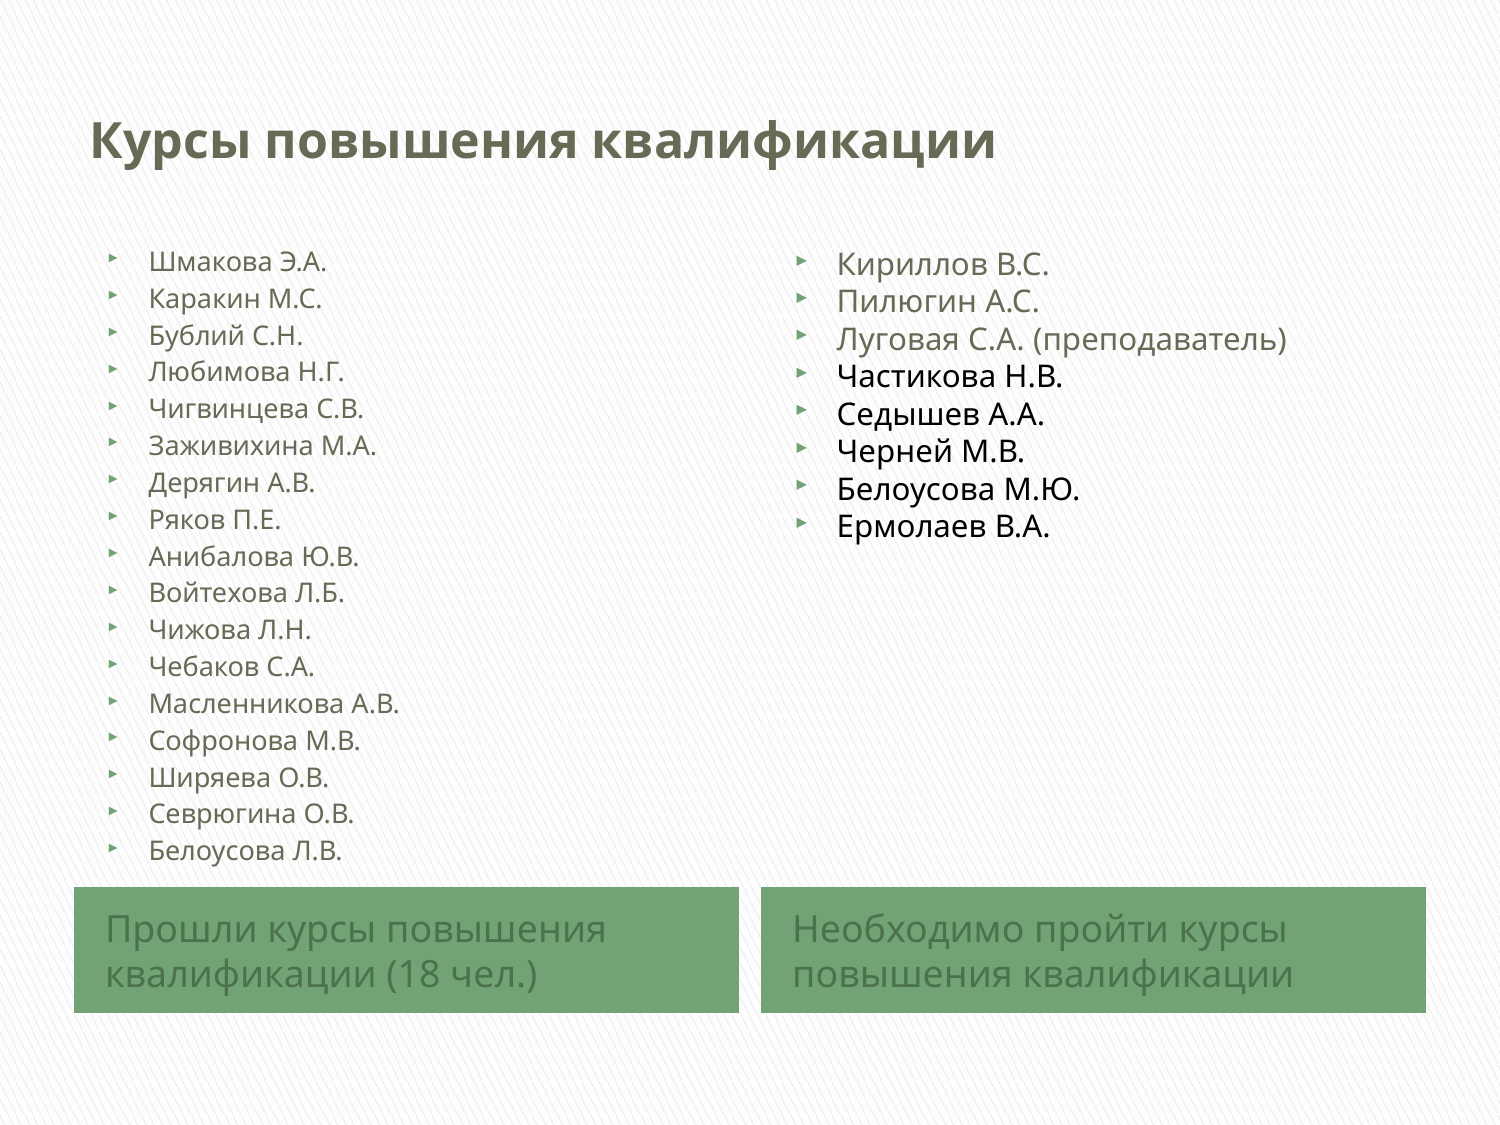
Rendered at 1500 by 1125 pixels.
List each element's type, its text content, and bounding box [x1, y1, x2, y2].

list Прошли курсы повышения квалификации (18 чел.) [74, 887, 739, 1013]
title Курсы повышения квалификации [75, 44, 1425, 233]
list Необходимо пройти курсы повышения квалификации [761, 887, 1426, 1013]
list Кириллов В.С. Пилюгин А.С. Луговая С.А. (преподаватель) Частикова Н.В. Седышев А.А. Черней М.В. Белоусова М.Ю. Ермолаев В.А. [761, 236, 1425, 884]
list Шмакова Э.А. Каракин М.С. Бублий С.Н. Любимова Н.Г. Чигвинцева С.В. Заживихина М.А. Дерягин А.В. Ряков П.Е. Анибалова Ю.В. Войтехова Л.Б. Чижова Л.Н. Чебаков С.А. Масленникова А.В. Софронова М.В. Ширяева О.В. Севрюгина О.В. Белоусова Л.В. [75, 236, 738, 884]
